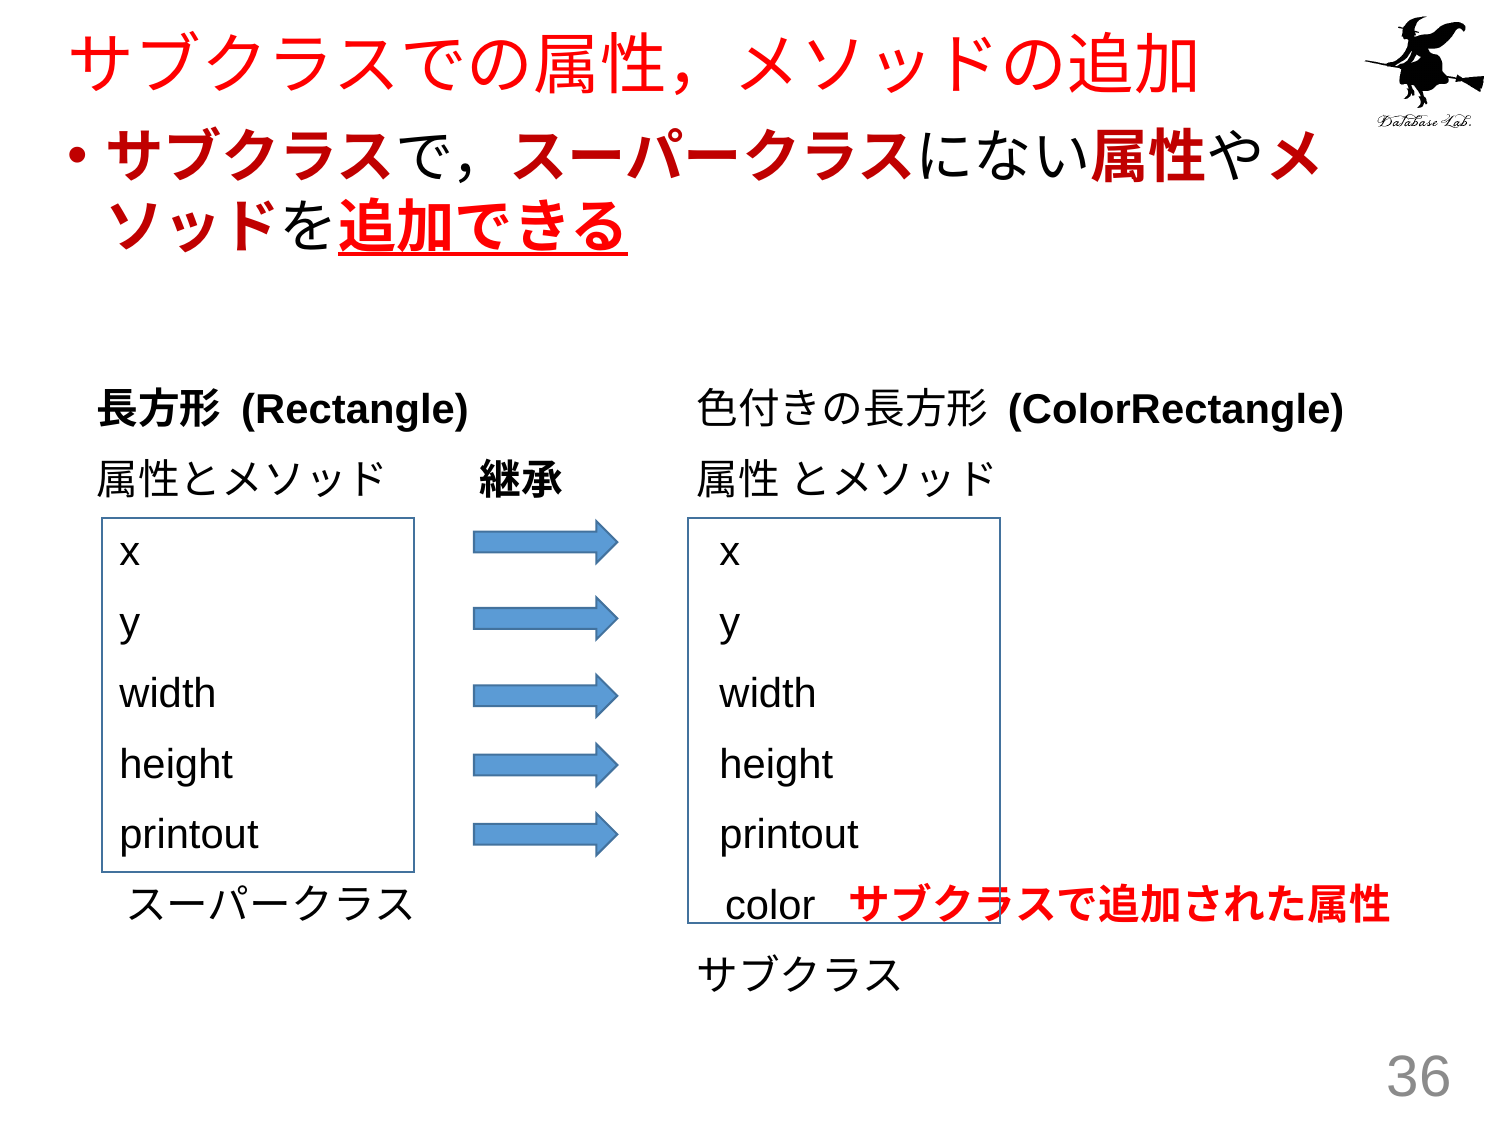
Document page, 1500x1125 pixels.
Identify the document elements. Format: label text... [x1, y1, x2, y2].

text_box 長方形 (Rectangle) 色付きの長方形 (ColorRectangle) 属性とメソッド 継承 属性 とメソッド x x y y width width height height printout printout スーパークラス color サブクラスで追加された属性 サブクラス [81, 293, 1473, 935]
text_box [472, 595, 619, 642]
title サブクラスでの属性，メソッドの追加 [52, 28, 1441, 106]
text_box [472, 518, 619, 566]
text_box [472, 810, 619, 858]
text_box [472, 672, 619, 720]
text_box [472, 741, 619, 789]
picture [1362, 14, 1486, 130]
text_box [687, 517, 1001, 924]
list サブクラスで，スーパークラスにない属性やメソッドを追加できる [52, 112, 1419, 473]
text_box [101, 517, 415, 873]
slide_number 36 [1129, 1042, 1467, 1103]
